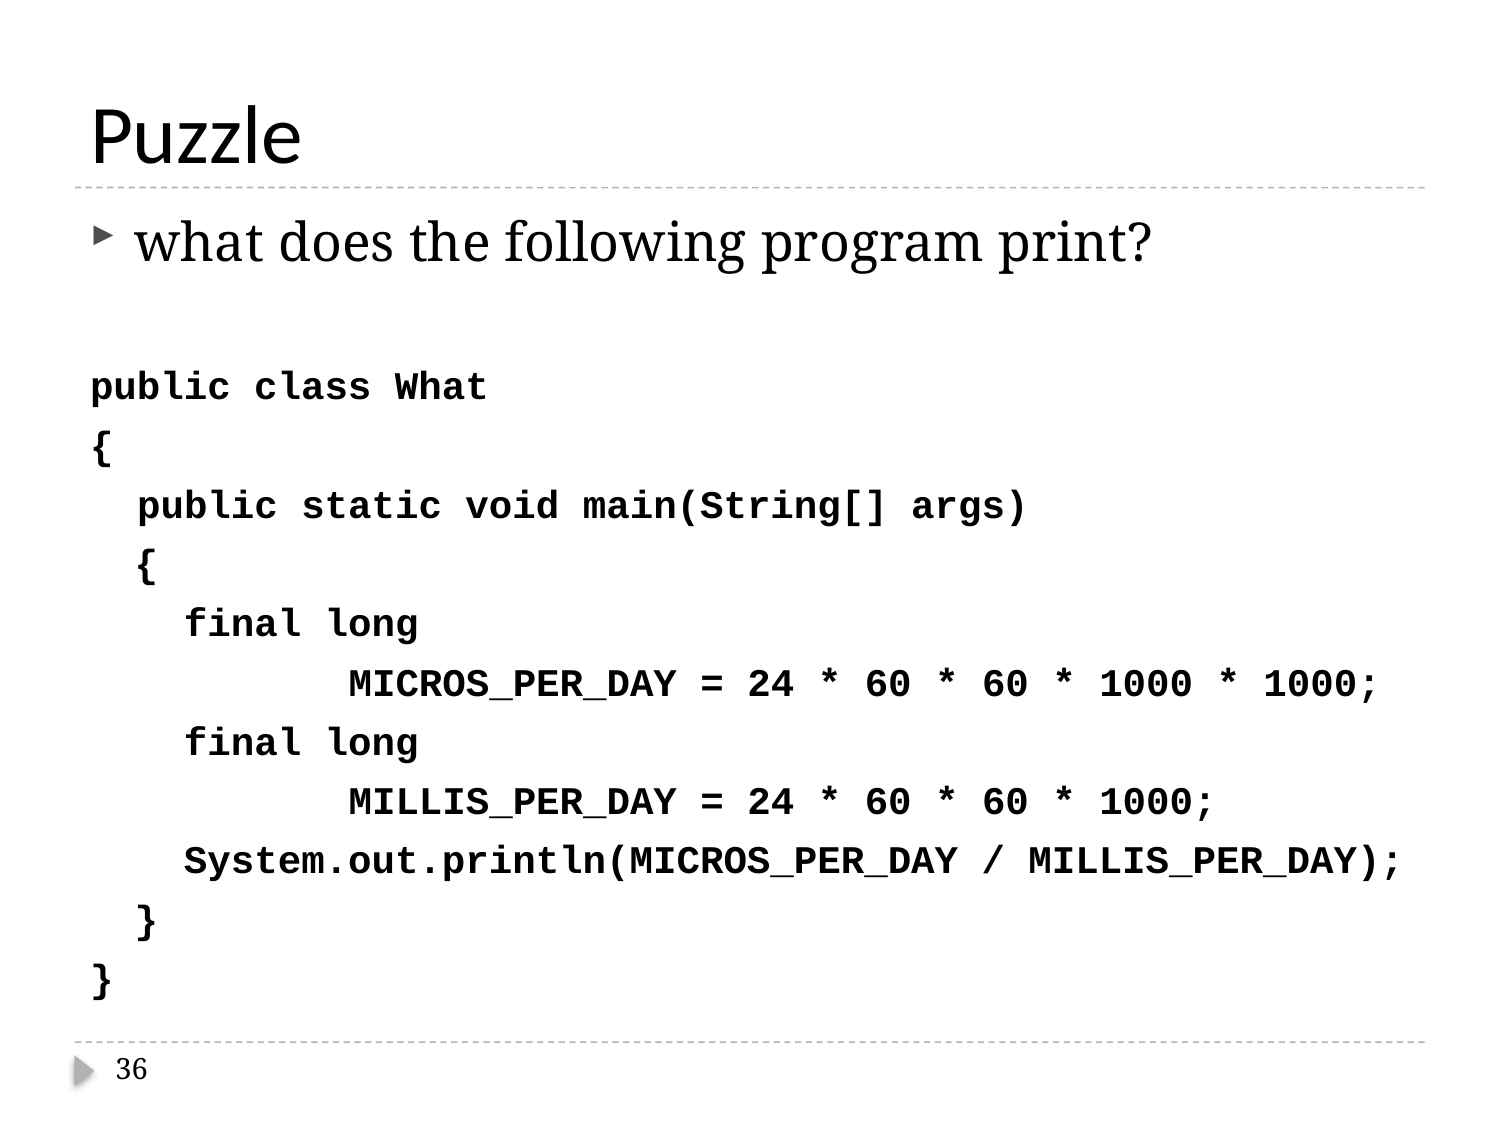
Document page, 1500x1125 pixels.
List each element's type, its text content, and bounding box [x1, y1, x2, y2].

slide_number 36 [100, 1042, 426, 1103]
list what does the following program print? public class What { public static void main(String[] args) { final long MICROS_PER_DAY = 24 * 60 * 60 * 1000 * 1000; final long MILLIS_PER_DAY = 24 * 60 * 60 * 1000; System.out.println(MICROS_PER_DAY / MILLIS_PER_DAY); } } [74, 199, 1463, 1011]
title Puzzle [74, 24, 1426, 188]
